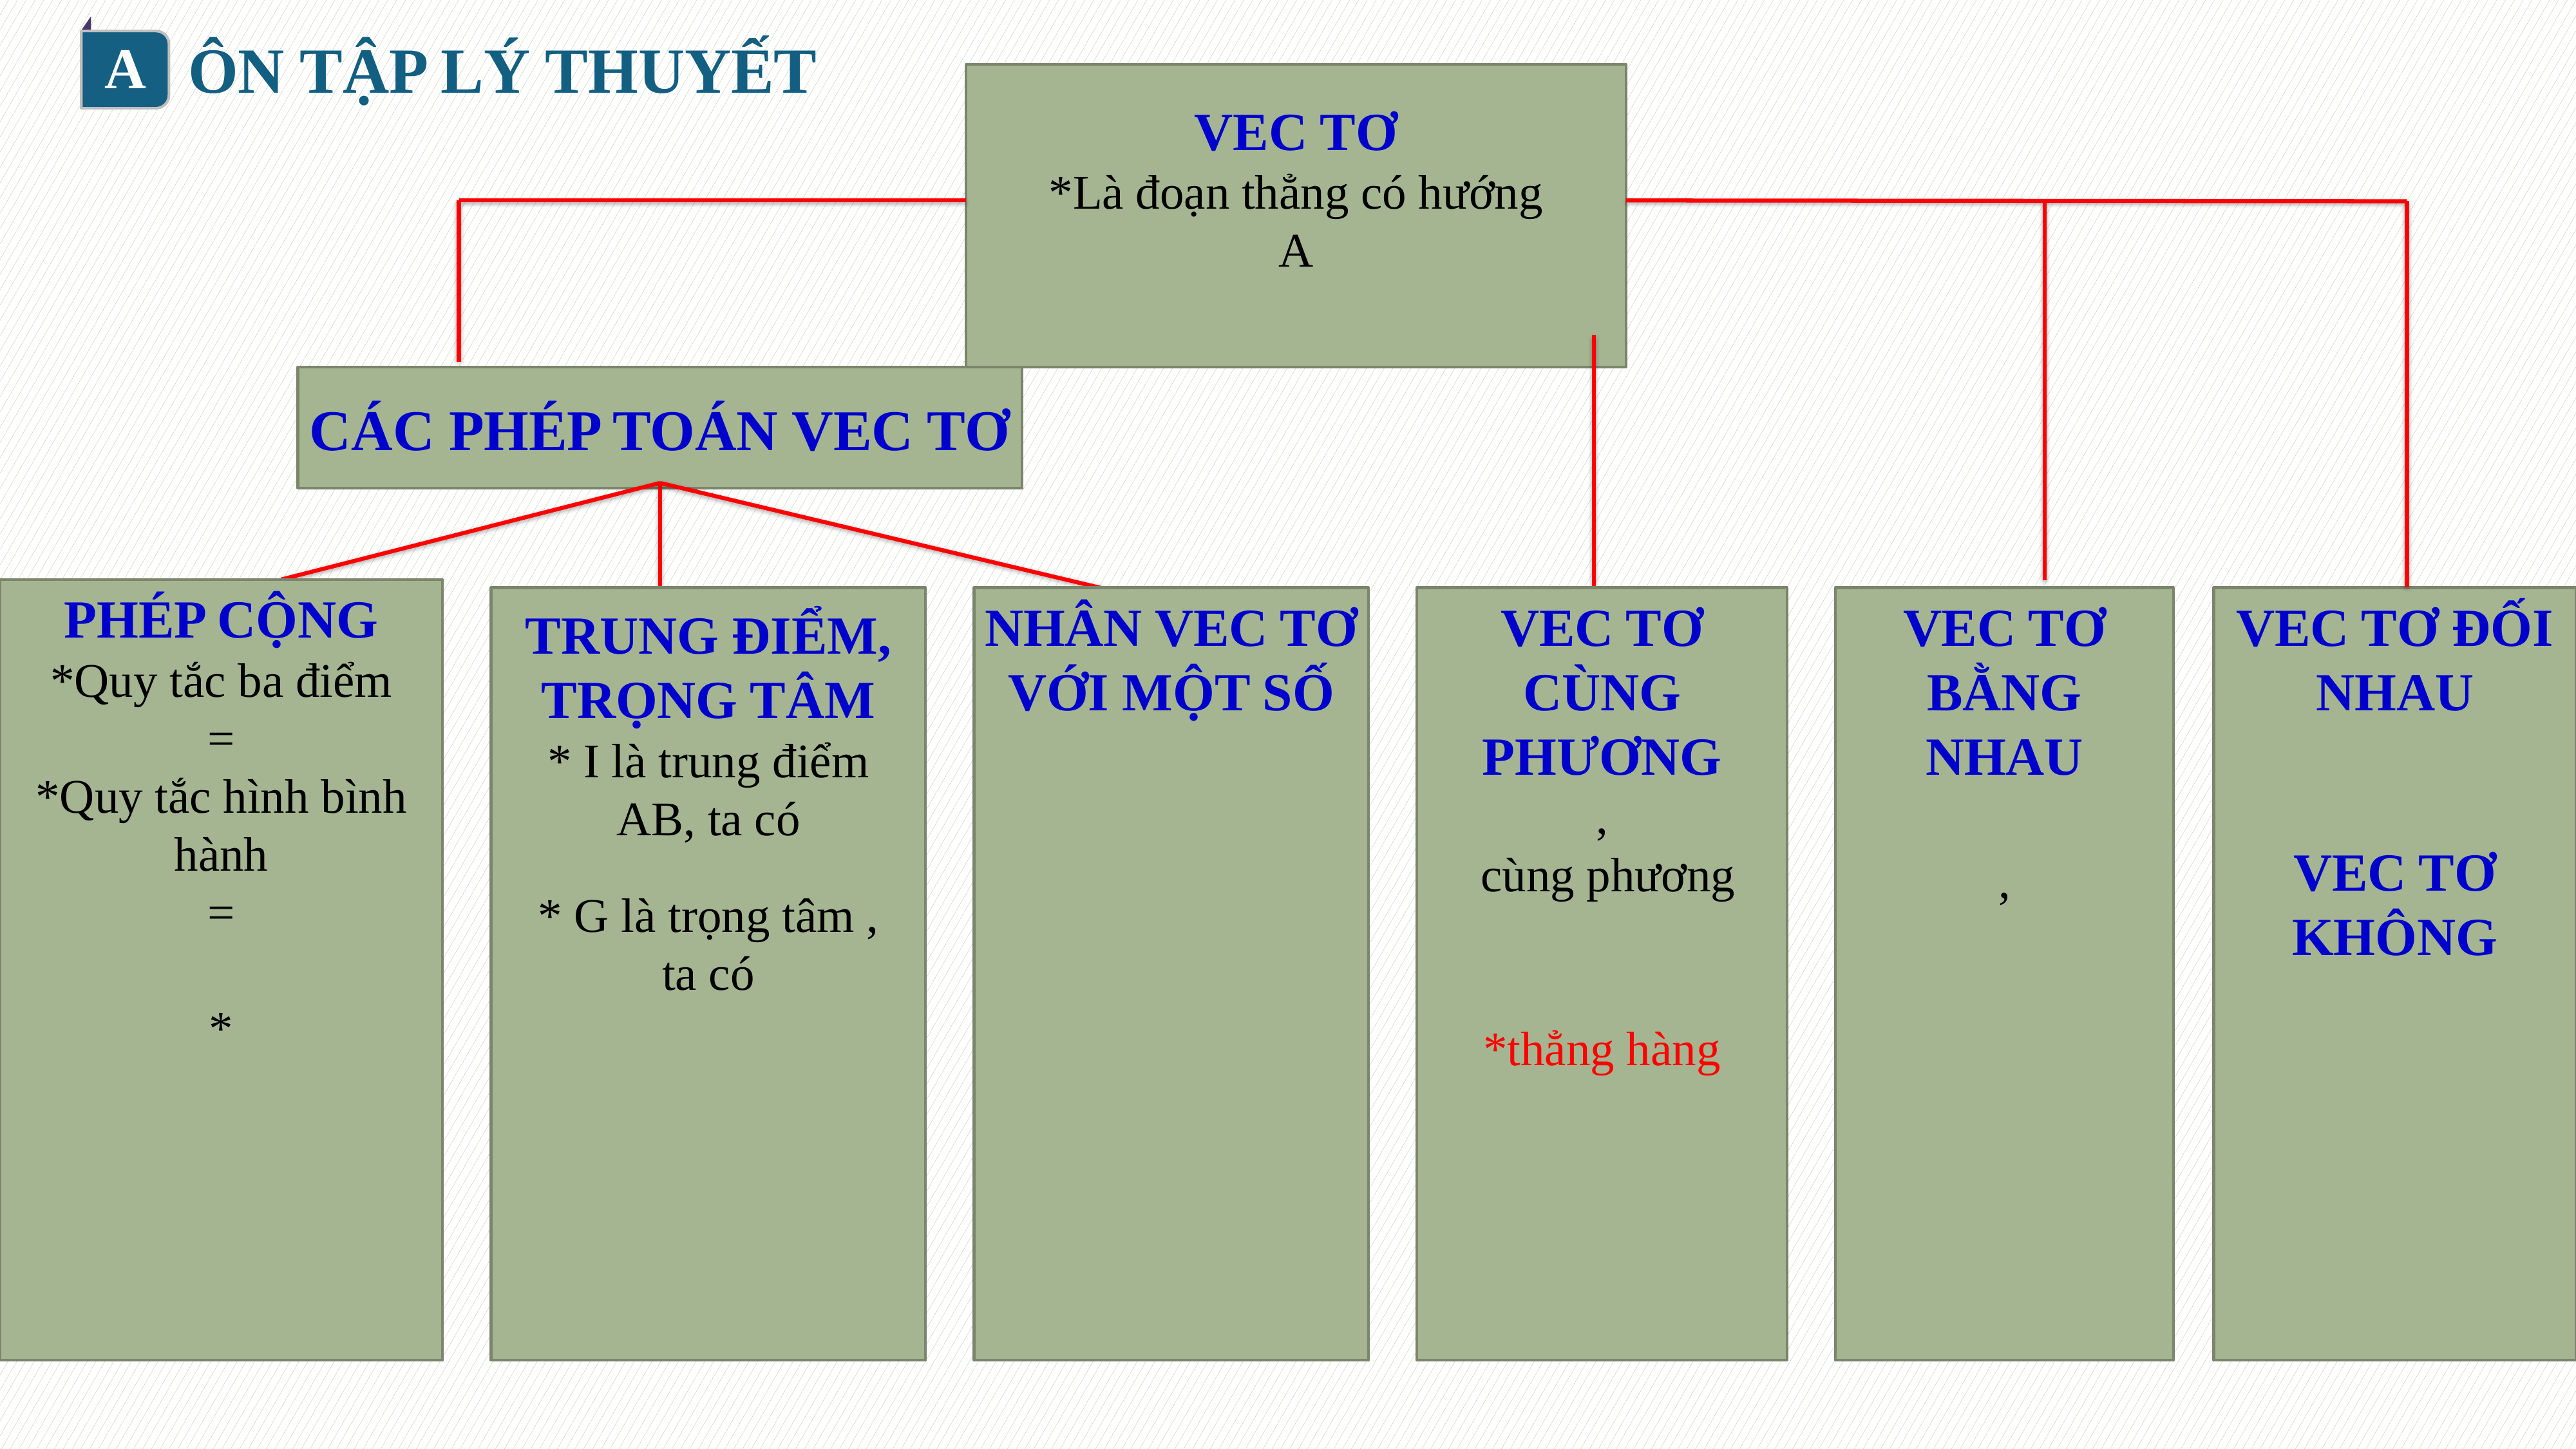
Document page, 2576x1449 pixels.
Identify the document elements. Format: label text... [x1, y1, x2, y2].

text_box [281, 482, 659, 580]
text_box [659, 482, 1168, 604]
text_box CÁC PHÉP TOÁN VEC TƠ [296, 366, 1023, 482]
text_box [80, 15, 942, 112]
text_box [489, 586, 927, 1361]
